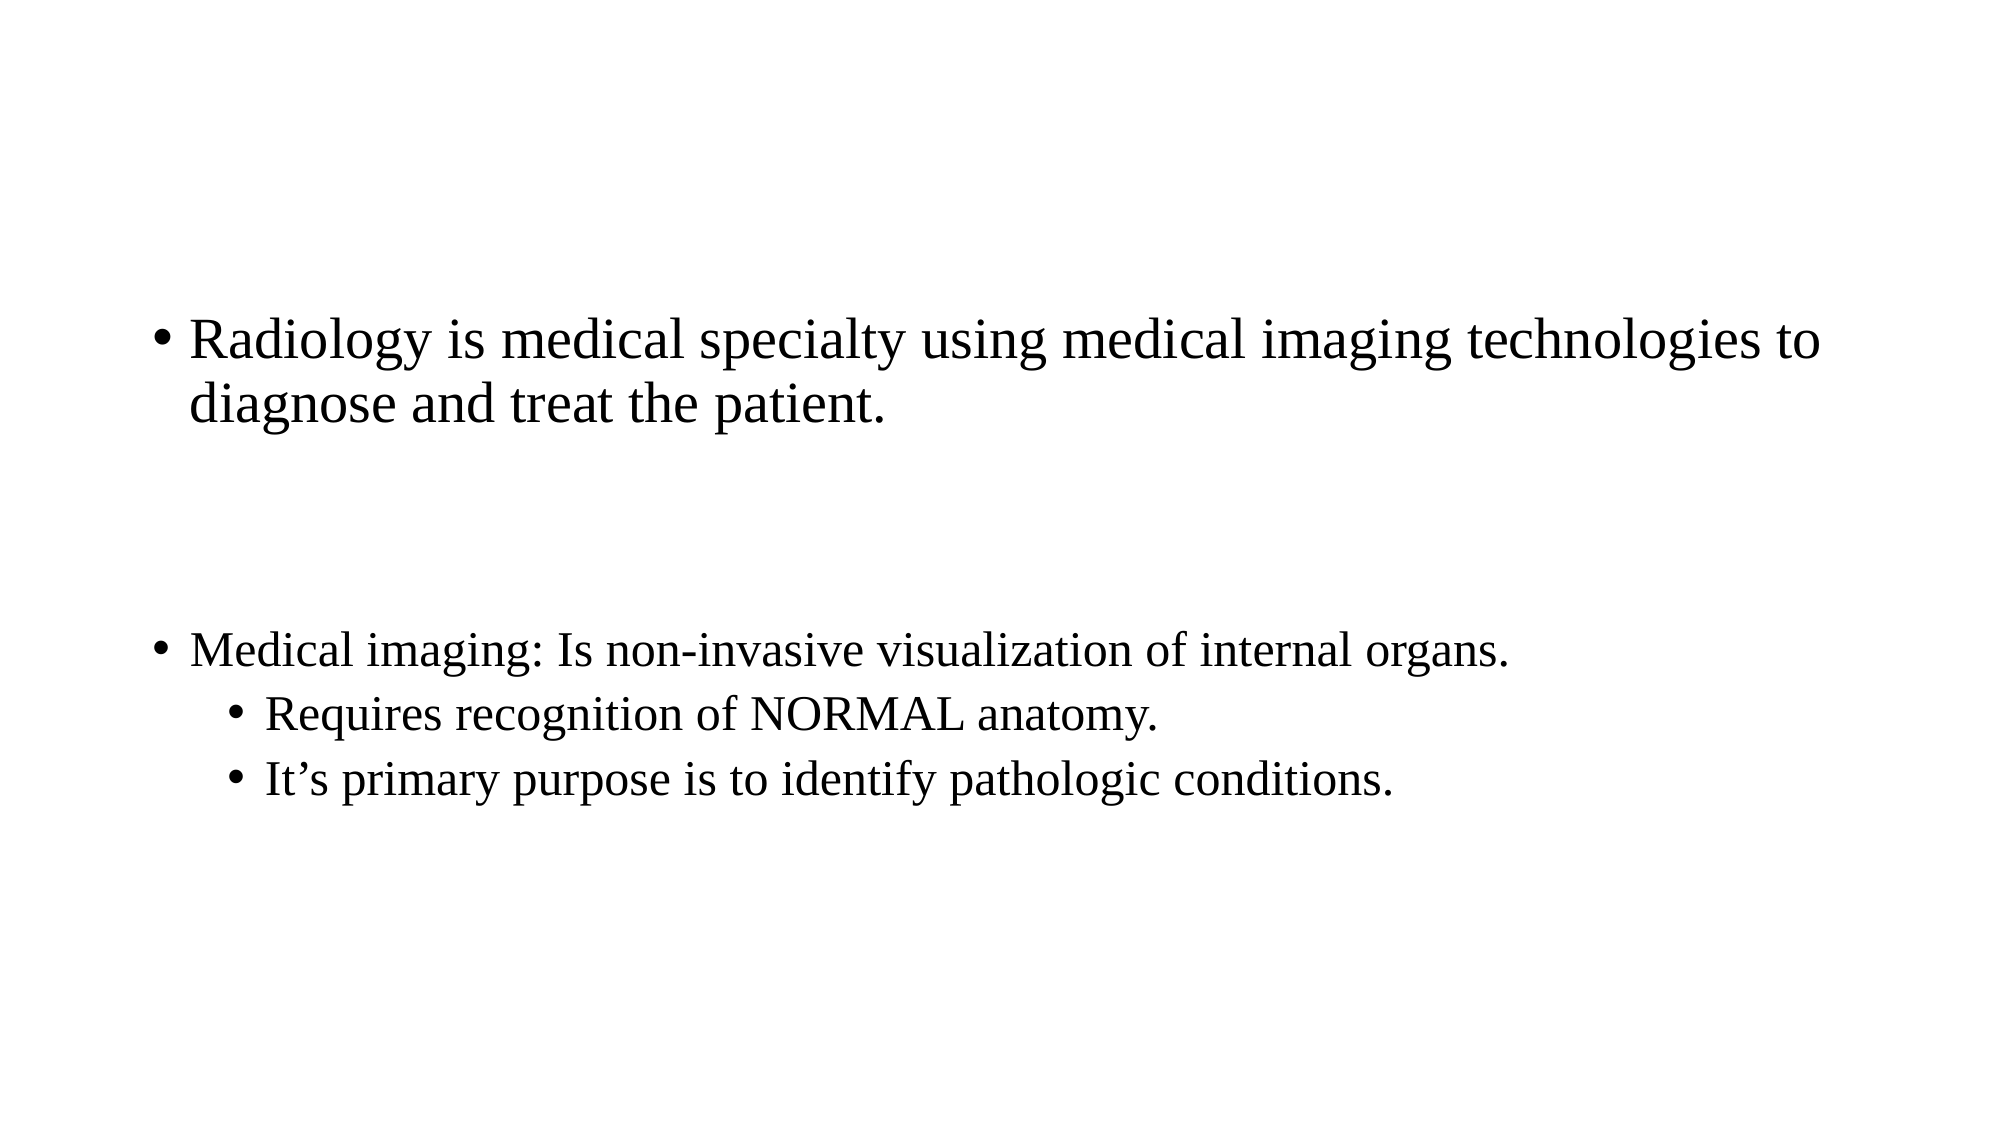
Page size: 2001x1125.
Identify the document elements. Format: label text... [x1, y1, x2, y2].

list Radiology is medical specialty using medical imaging technologies to diagnose and treat the patient. Medical imaging: Is non-invasive visualization of internal organs. Requires recognition of NORMAL anatomy. It’s primary purpose is to identify pathologic conditions. [137, 301, 1863, 1015]
